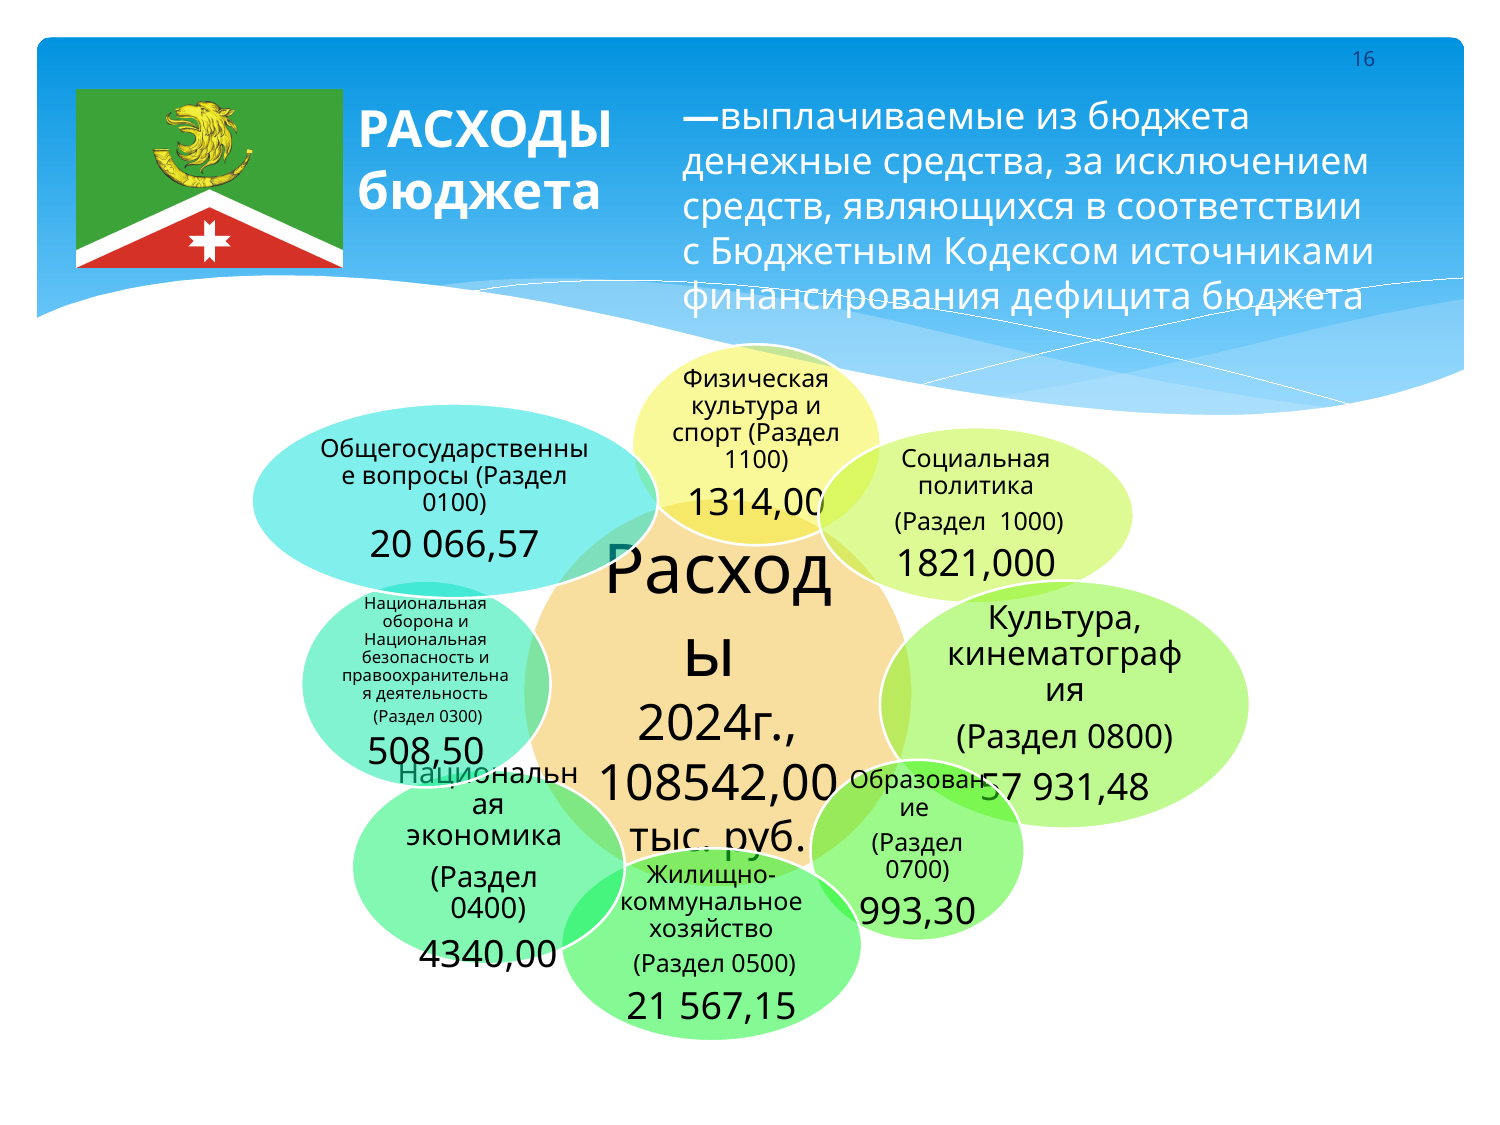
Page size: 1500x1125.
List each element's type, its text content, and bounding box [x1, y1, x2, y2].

picture [76, 89, 343, 268]
text_box —выплачиваемые из бюджета денежные средства, за исключением средств, являющихся в соответствии с Бюджетным Кодексом источниками финансирования дефицита бюджета [667, 85, 1400, 325]
title РАСХОДЫ бюджета [342, 55, 656, 261]
slide_number 16 [1268, 30, 1459, 90]
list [52, 337, 1448, 1041]
